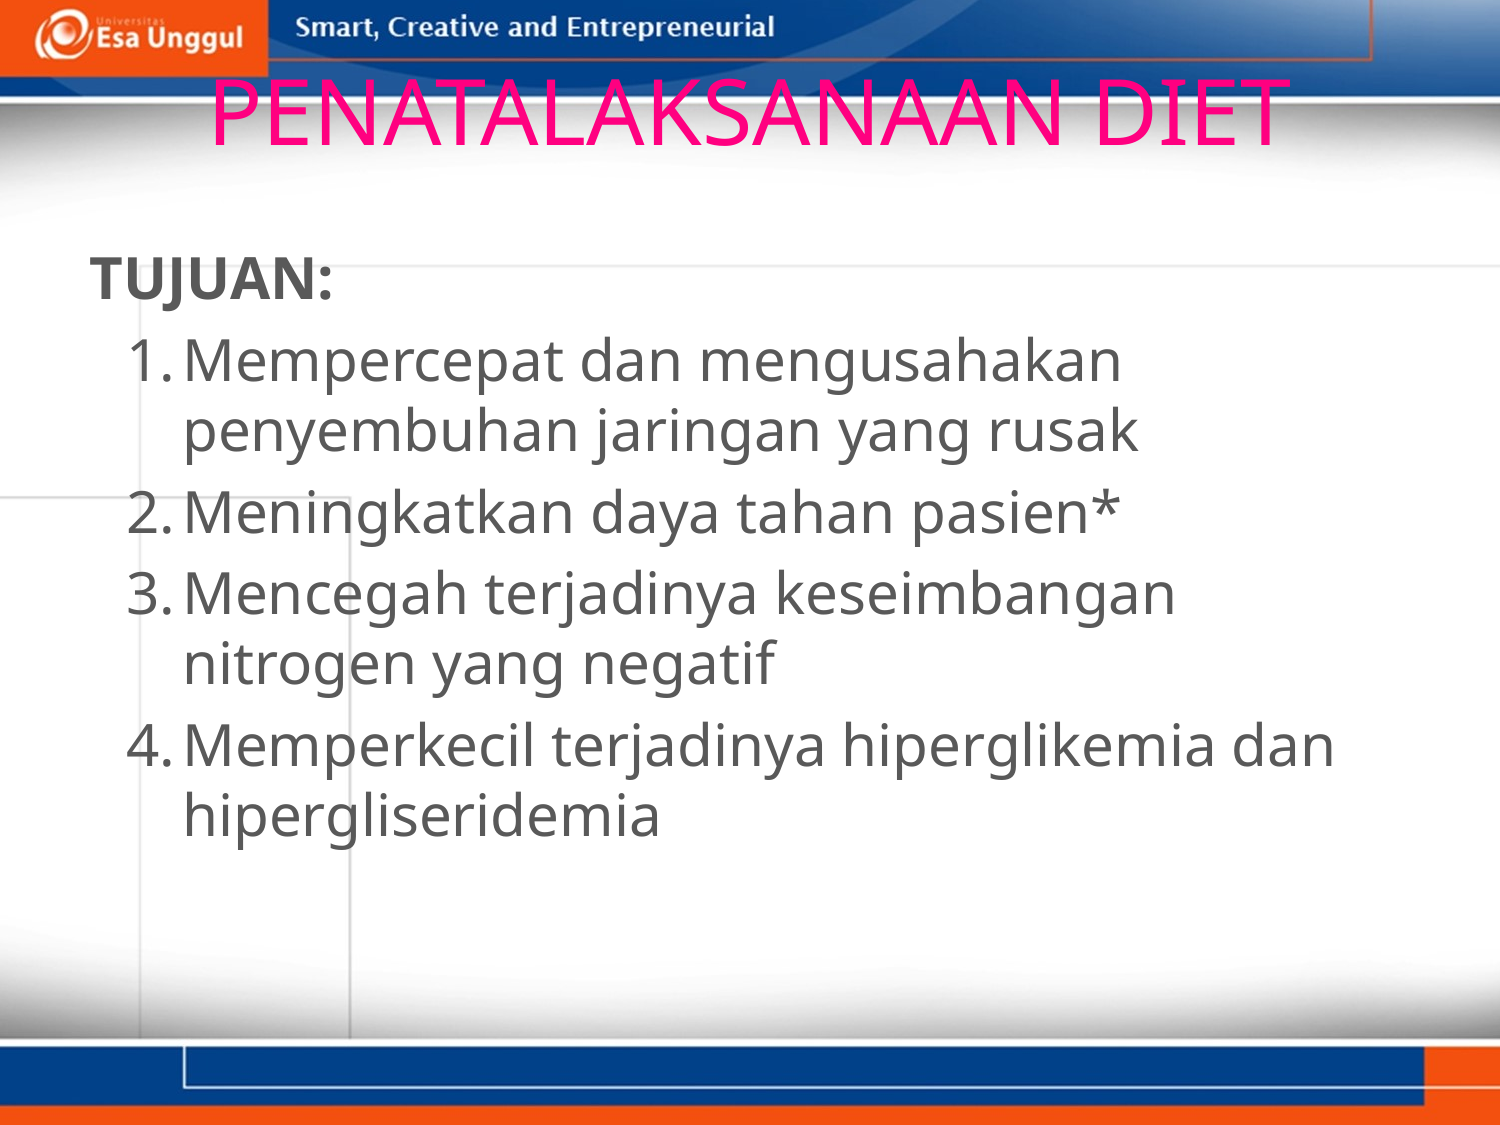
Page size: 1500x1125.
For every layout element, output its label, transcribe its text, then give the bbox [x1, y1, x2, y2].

list TUJUAN: Mempercepat dan mengusahakan penyembuhan jaringan yang rusak Meningkatkan daya tahan pasien* Mencegah terjadinya keseimbangan nitrogen yang negatif Memperkecil terjadinya hiperglikemia dan hipergliseridemia [74, 233, 1425, 841]
title PENATALAKSANAAN DIET [75, 45, 1425, 173]
picture [0, 0, 1500, 1125]
